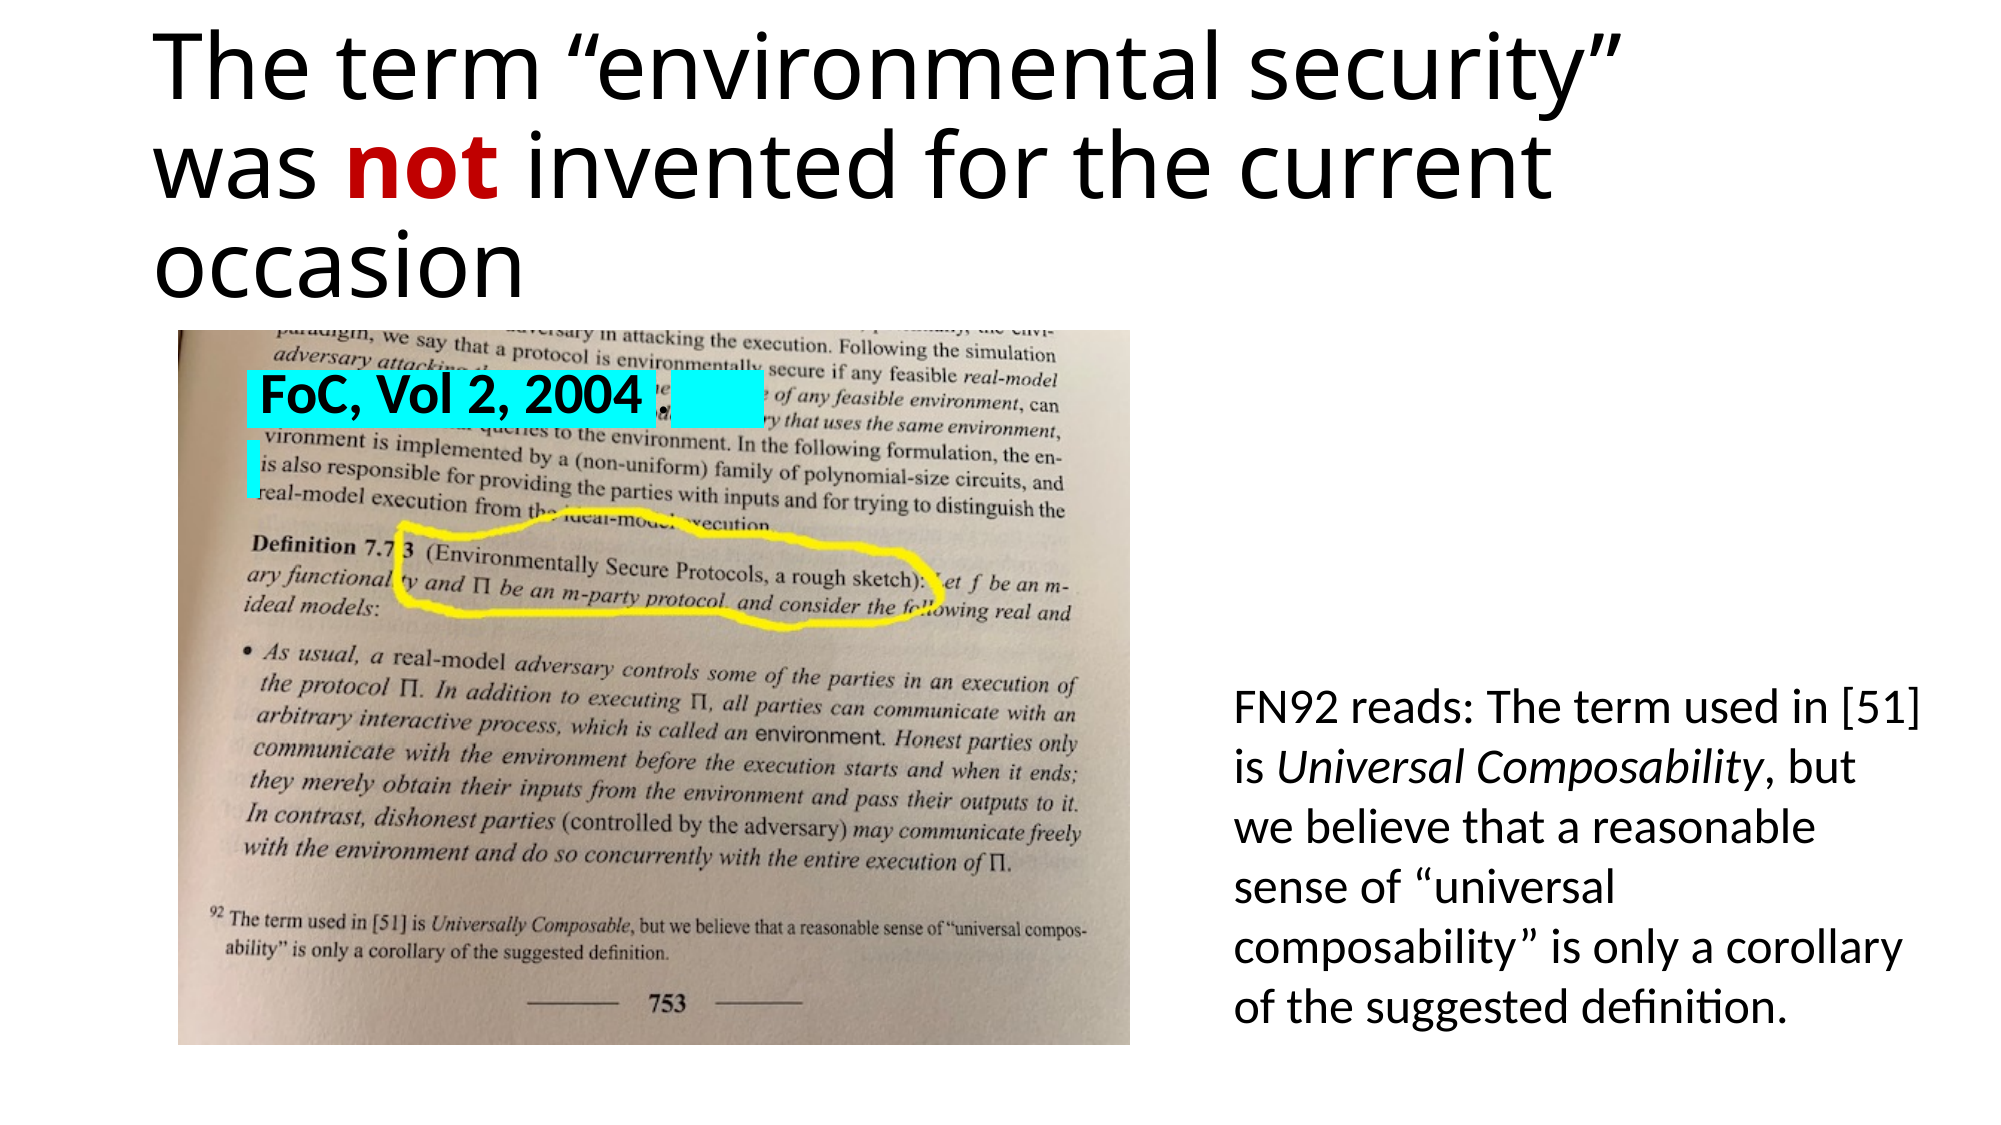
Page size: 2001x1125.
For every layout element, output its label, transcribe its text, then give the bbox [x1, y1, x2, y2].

text_box FN92 reads: The term used in [51] is Universal Composability, but we believe that a reasonable sense of “universal composability” is only a corollary of the suggested definition. [1218, 665, 1938, 1041]
title The term “environmental security” was not invented for the current occasion [137, 59, 1863, 278]
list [178, 330, 1130, 1045]
